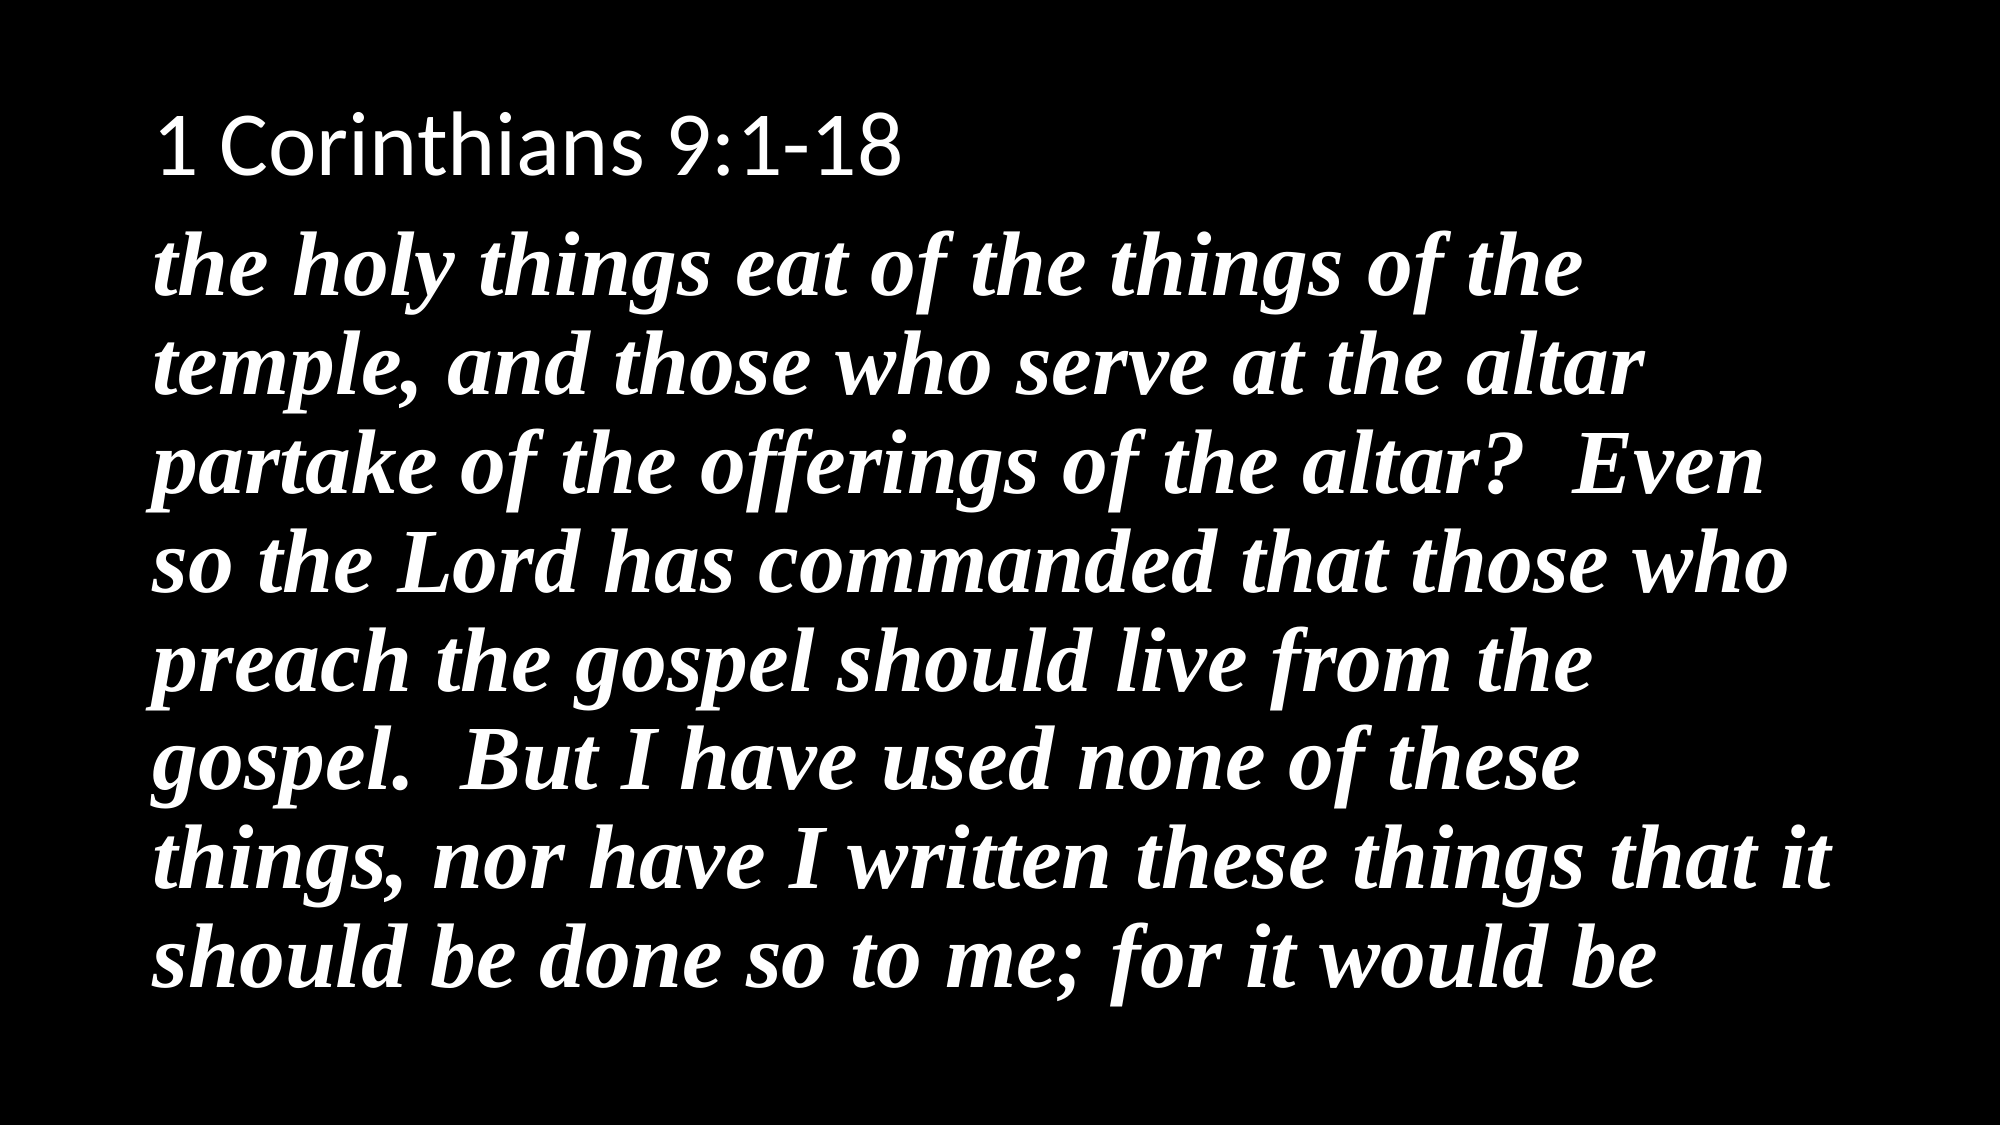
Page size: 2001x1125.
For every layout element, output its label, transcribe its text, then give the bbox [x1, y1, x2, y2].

list 1 Corinthians 9:1-18 the holy things eat of the things of the temple, and those who serve at the altar partake of the offerings of the altar? Even so the Lord has commanded that those who preach the gospel should live from the gospel. But I have used none of these things, nor have I written these things that it should be done so to me; for it would be [137, 89, 1863, 1014]
